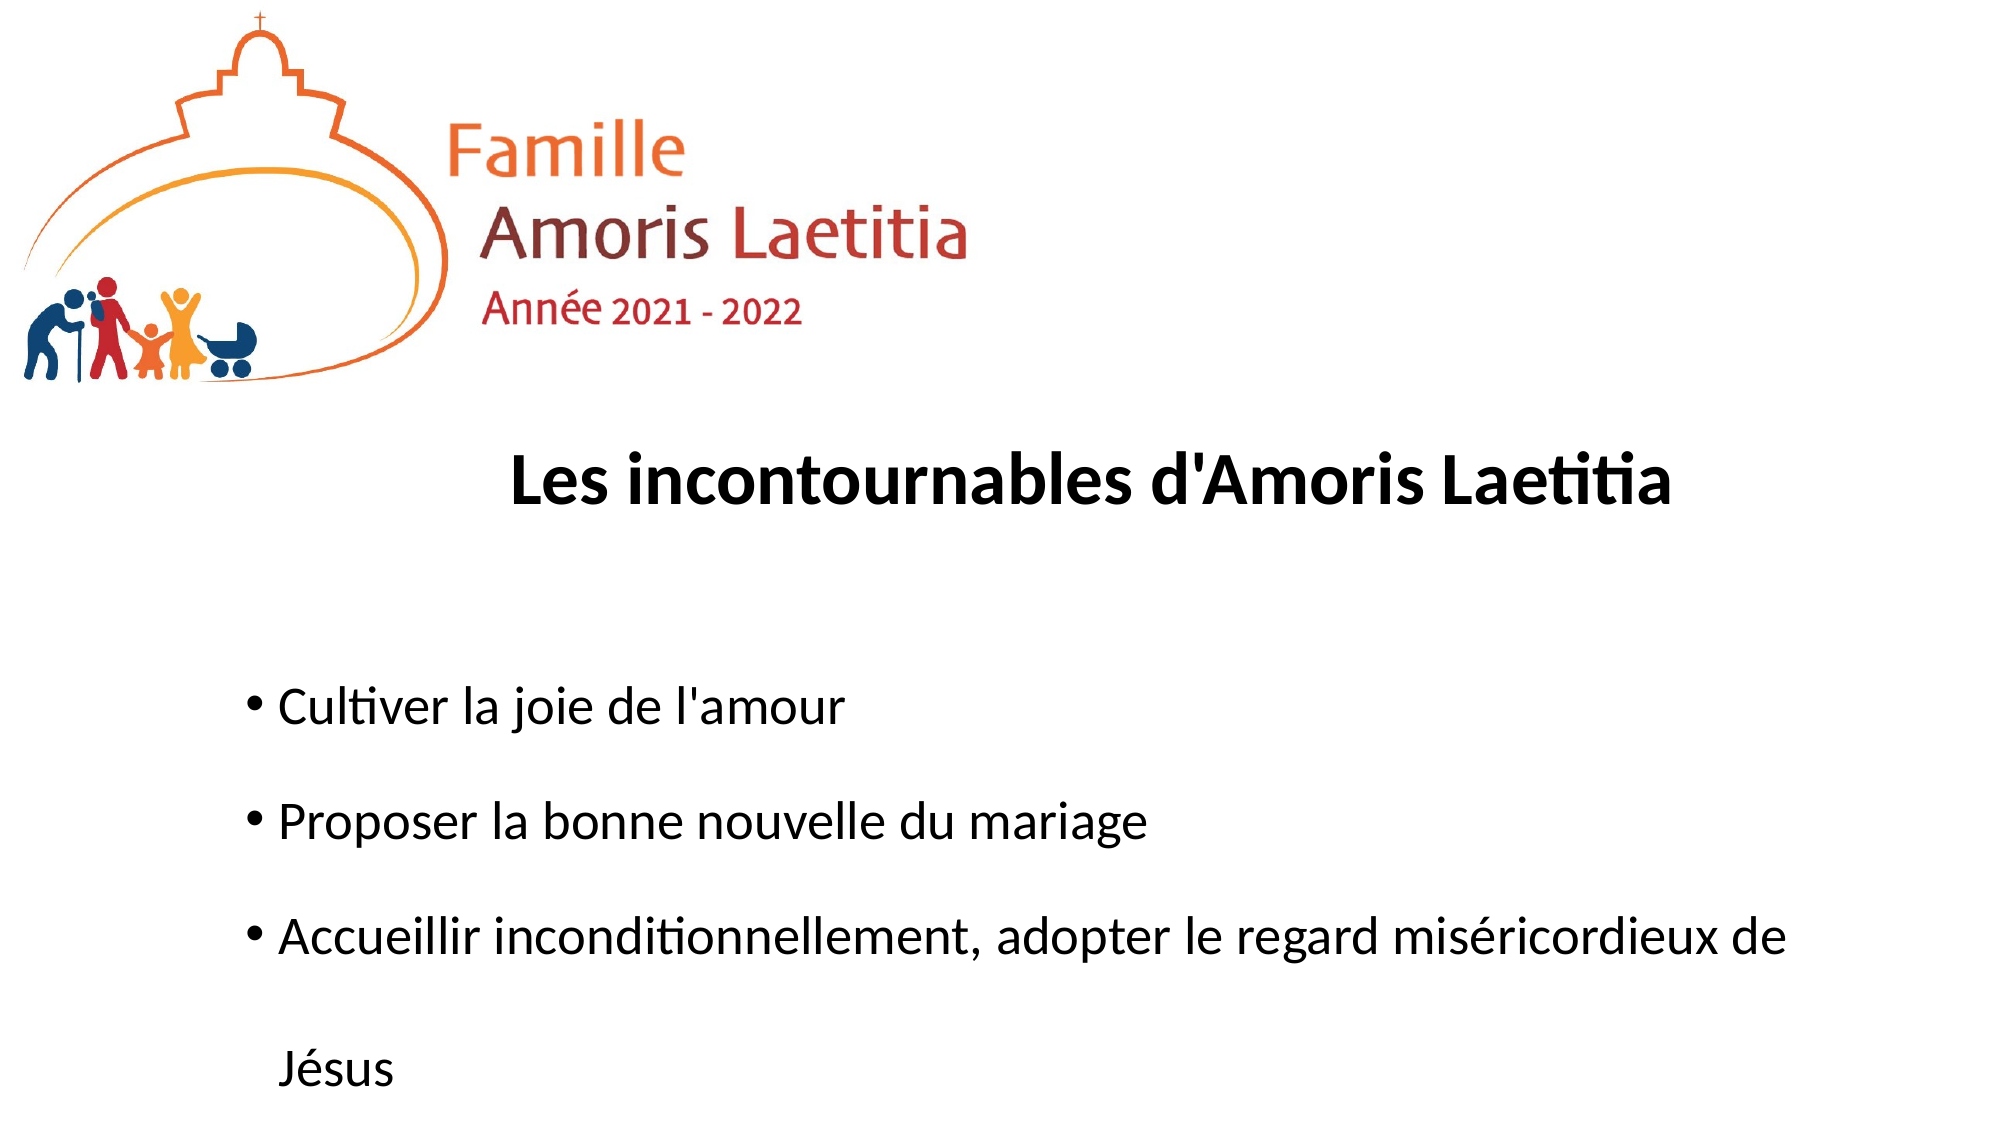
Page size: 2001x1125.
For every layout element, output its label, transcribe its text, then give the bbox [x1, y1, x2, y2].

picture [0, 0, 990, 398]
list Les incontournables d'Amoris Laetitia Cultiver la joie de l'amour Proposer la bonne nouvelle du mariage Accueillir inconditionnellement, adopter le regard miséricordieux de Jésus [230, 341, 1938, 1114]
